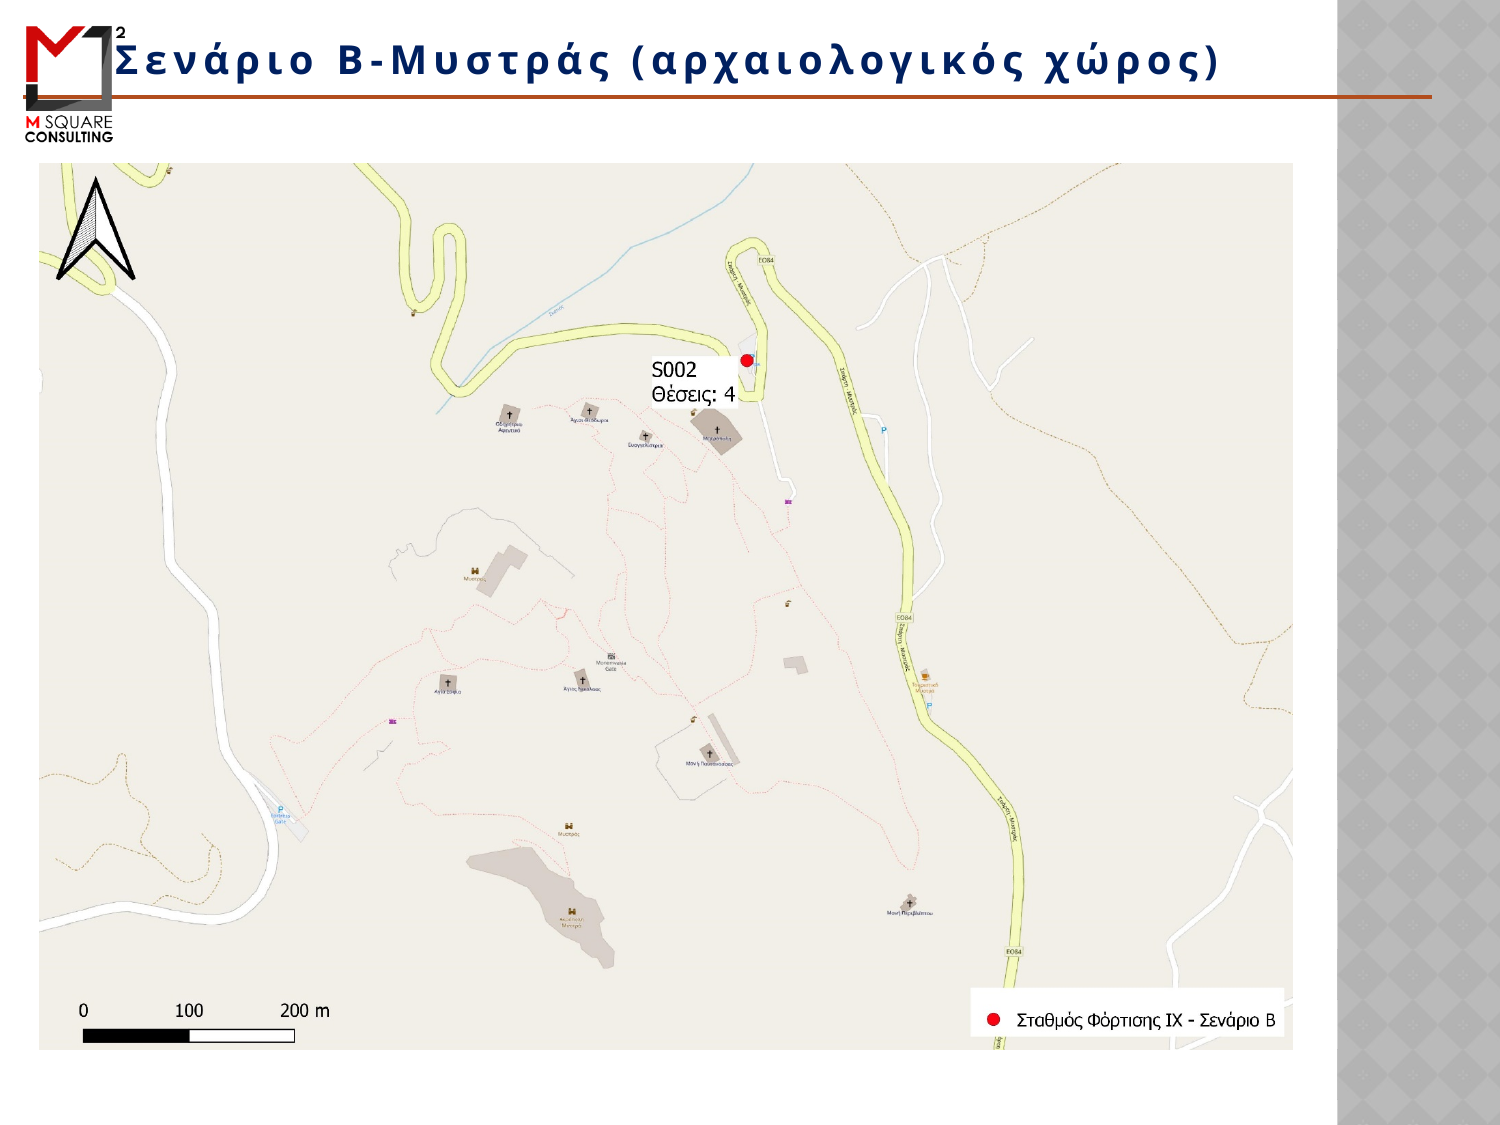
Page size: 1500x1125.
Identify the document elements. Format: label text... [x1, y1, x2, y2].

table_cell [1337, 0, 1500, 1125]
picture [39, 162, 1293, 1050]
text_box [1394, 99, 1431, 104]
picture [19, 19, 129, 148]
table_cell Πολύδροσο [130, 99, 1394, 105]
text_box Σενάριο Β-Μυστράς (αρχαιολογικός χώρος) [99, 12, 1394, 95]
